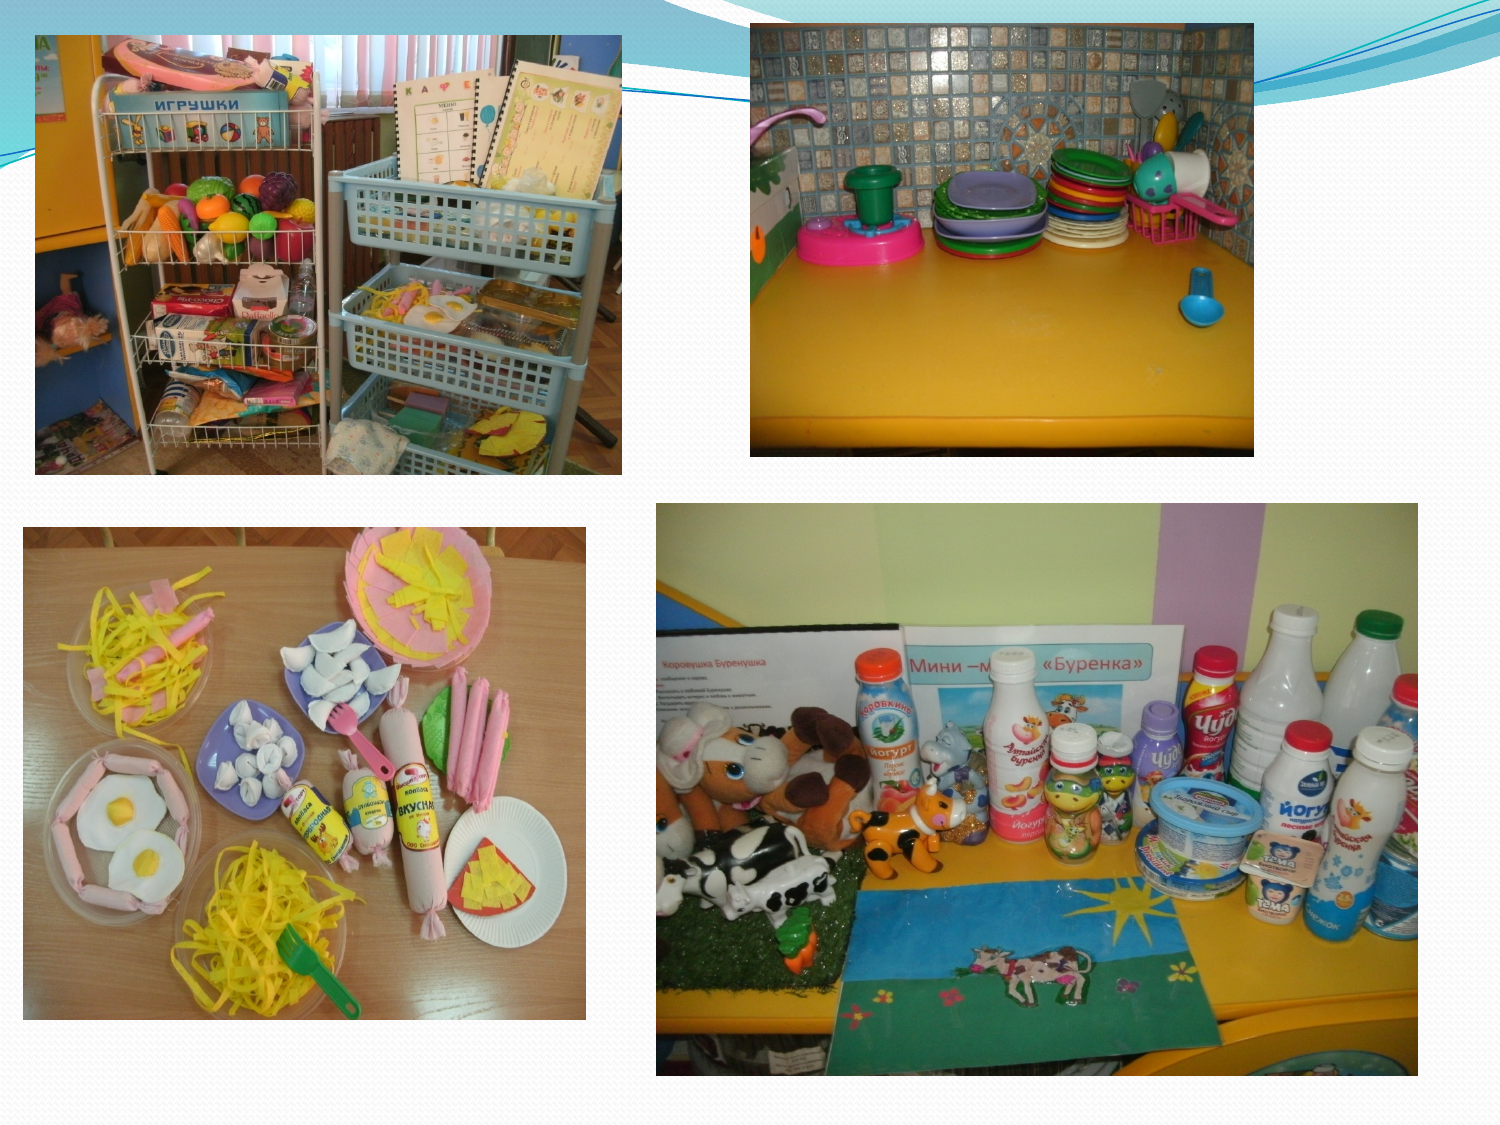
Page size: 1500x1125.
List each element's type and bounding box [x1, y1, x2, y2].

picture [23, 527, 587, 1020]
picture [34, 34, 622, 475]
picture [655, 503, 1419, 1076]
picture [749, 23, 1255, 458]
